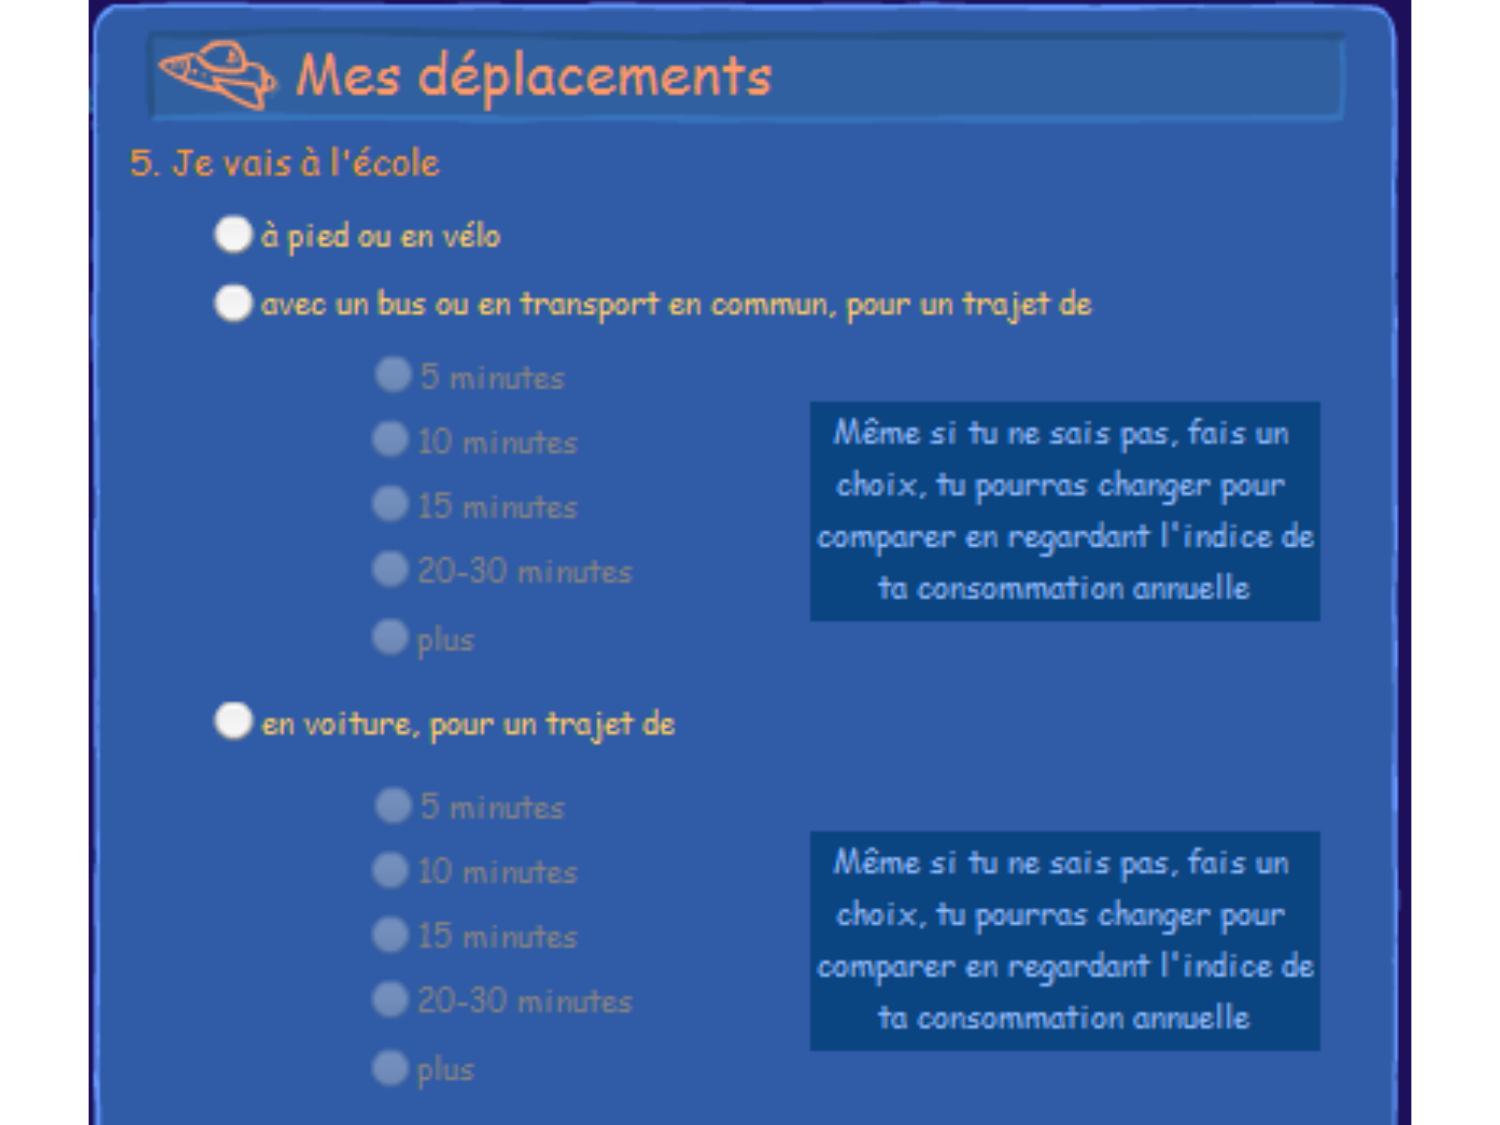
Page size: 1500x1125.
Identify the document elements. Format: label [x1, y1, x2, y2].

list [88, 0, 1412, 1125]
